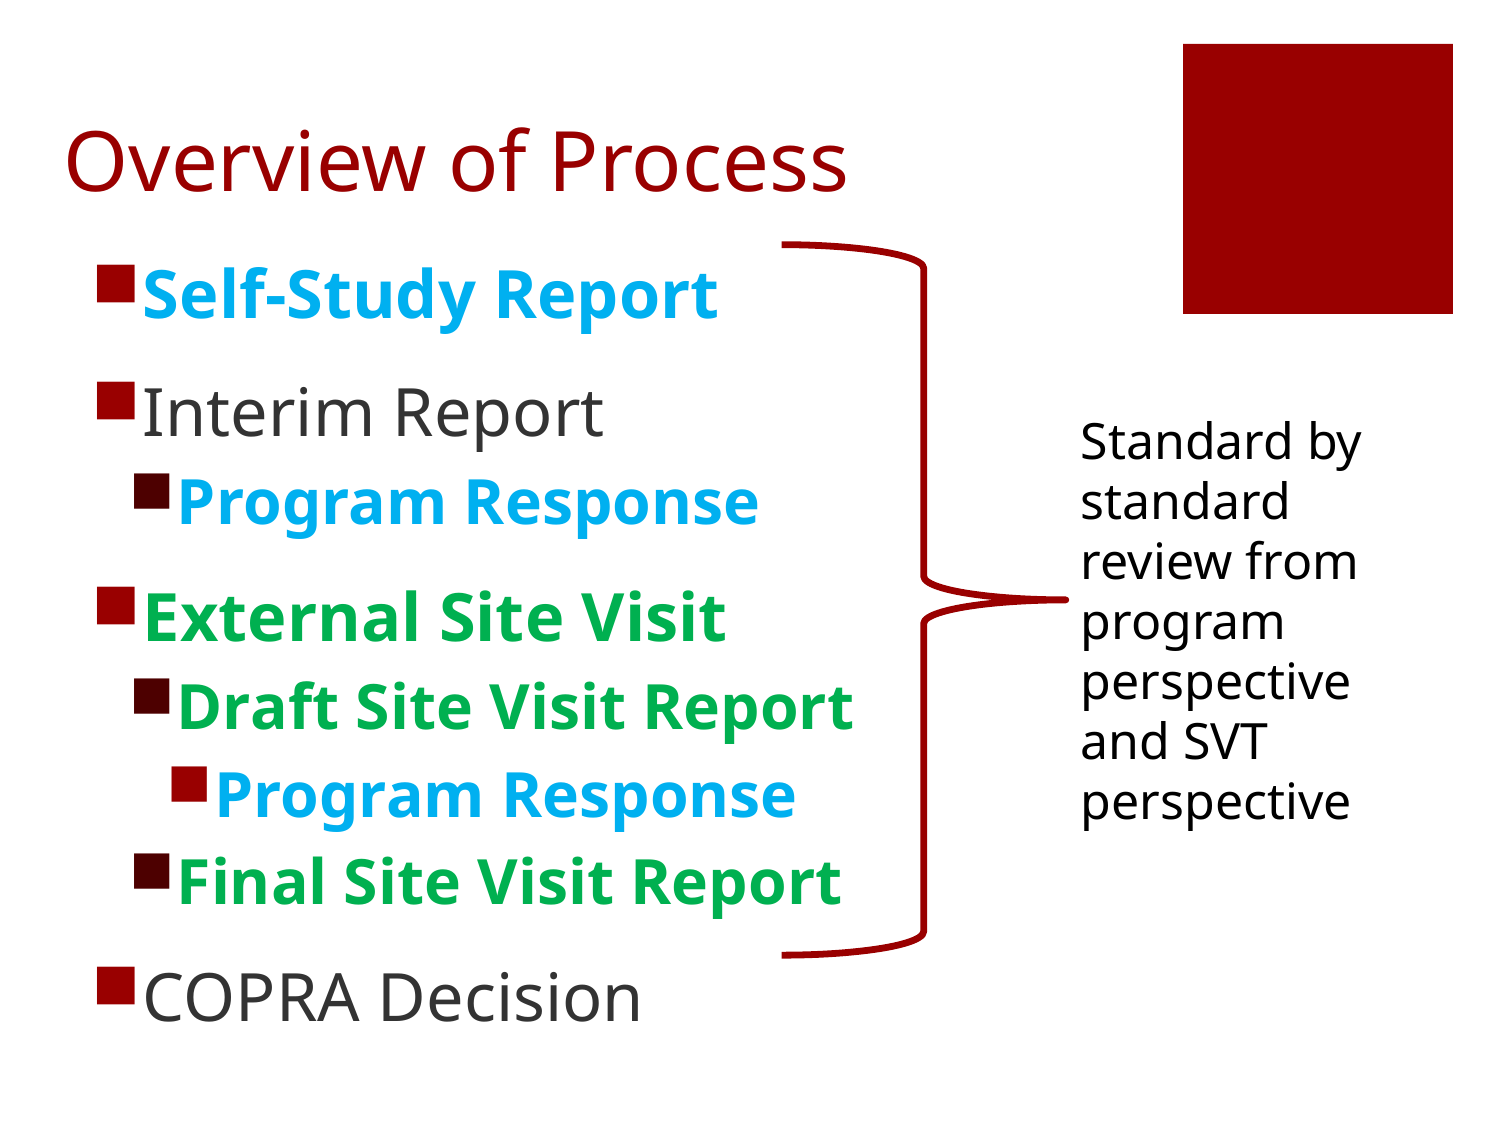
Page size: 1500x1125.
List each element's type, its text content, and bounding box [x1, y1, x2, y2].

text_box Standard by standard review from program perspective and SVT perspective [1065, 402, 1416, 838]
text_box [781, 242, 1065, 958]
list Self-Study Report Interim Report Program Response External Site Visit Draft Site Visit Report Program Response Final Site Visit Report COPRA Decision [75, 244, 1356, 1061]
title Overview of Process [48, 94, 1117, 216]
